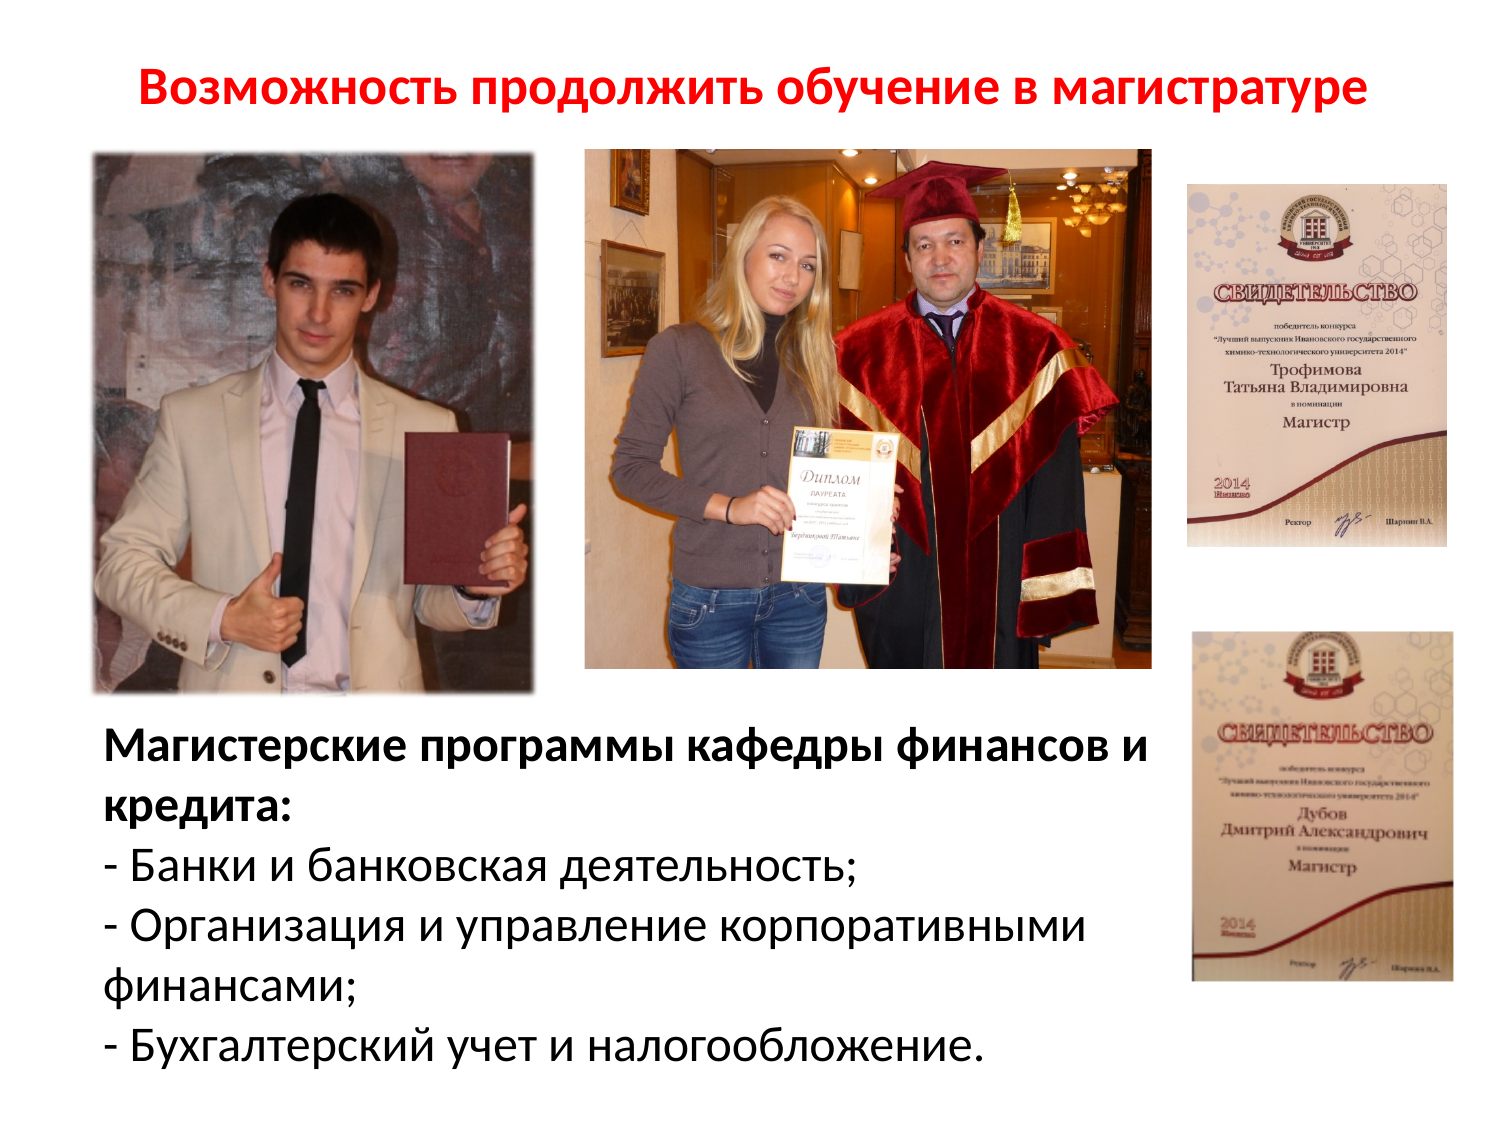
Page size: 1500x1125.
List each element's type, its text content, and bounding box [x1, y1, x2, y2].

picture [88, 148, 538, 699]
picture [584, 148, 1152, 670]
picture [1186, 621, 1461, 989]
picture [1186, 184, 1448, 547]
text_box Магистерские программы кафедры финансов и кредита: - Банки и банковская деятельность; - Организация и управление корпоративными финансами; - Бухгалтерский учет и налогообложение. [88, 704, 1187, 1079]
text_box Возможность продолжить обучение в магистратуре [123, 42, 1435, 123]
